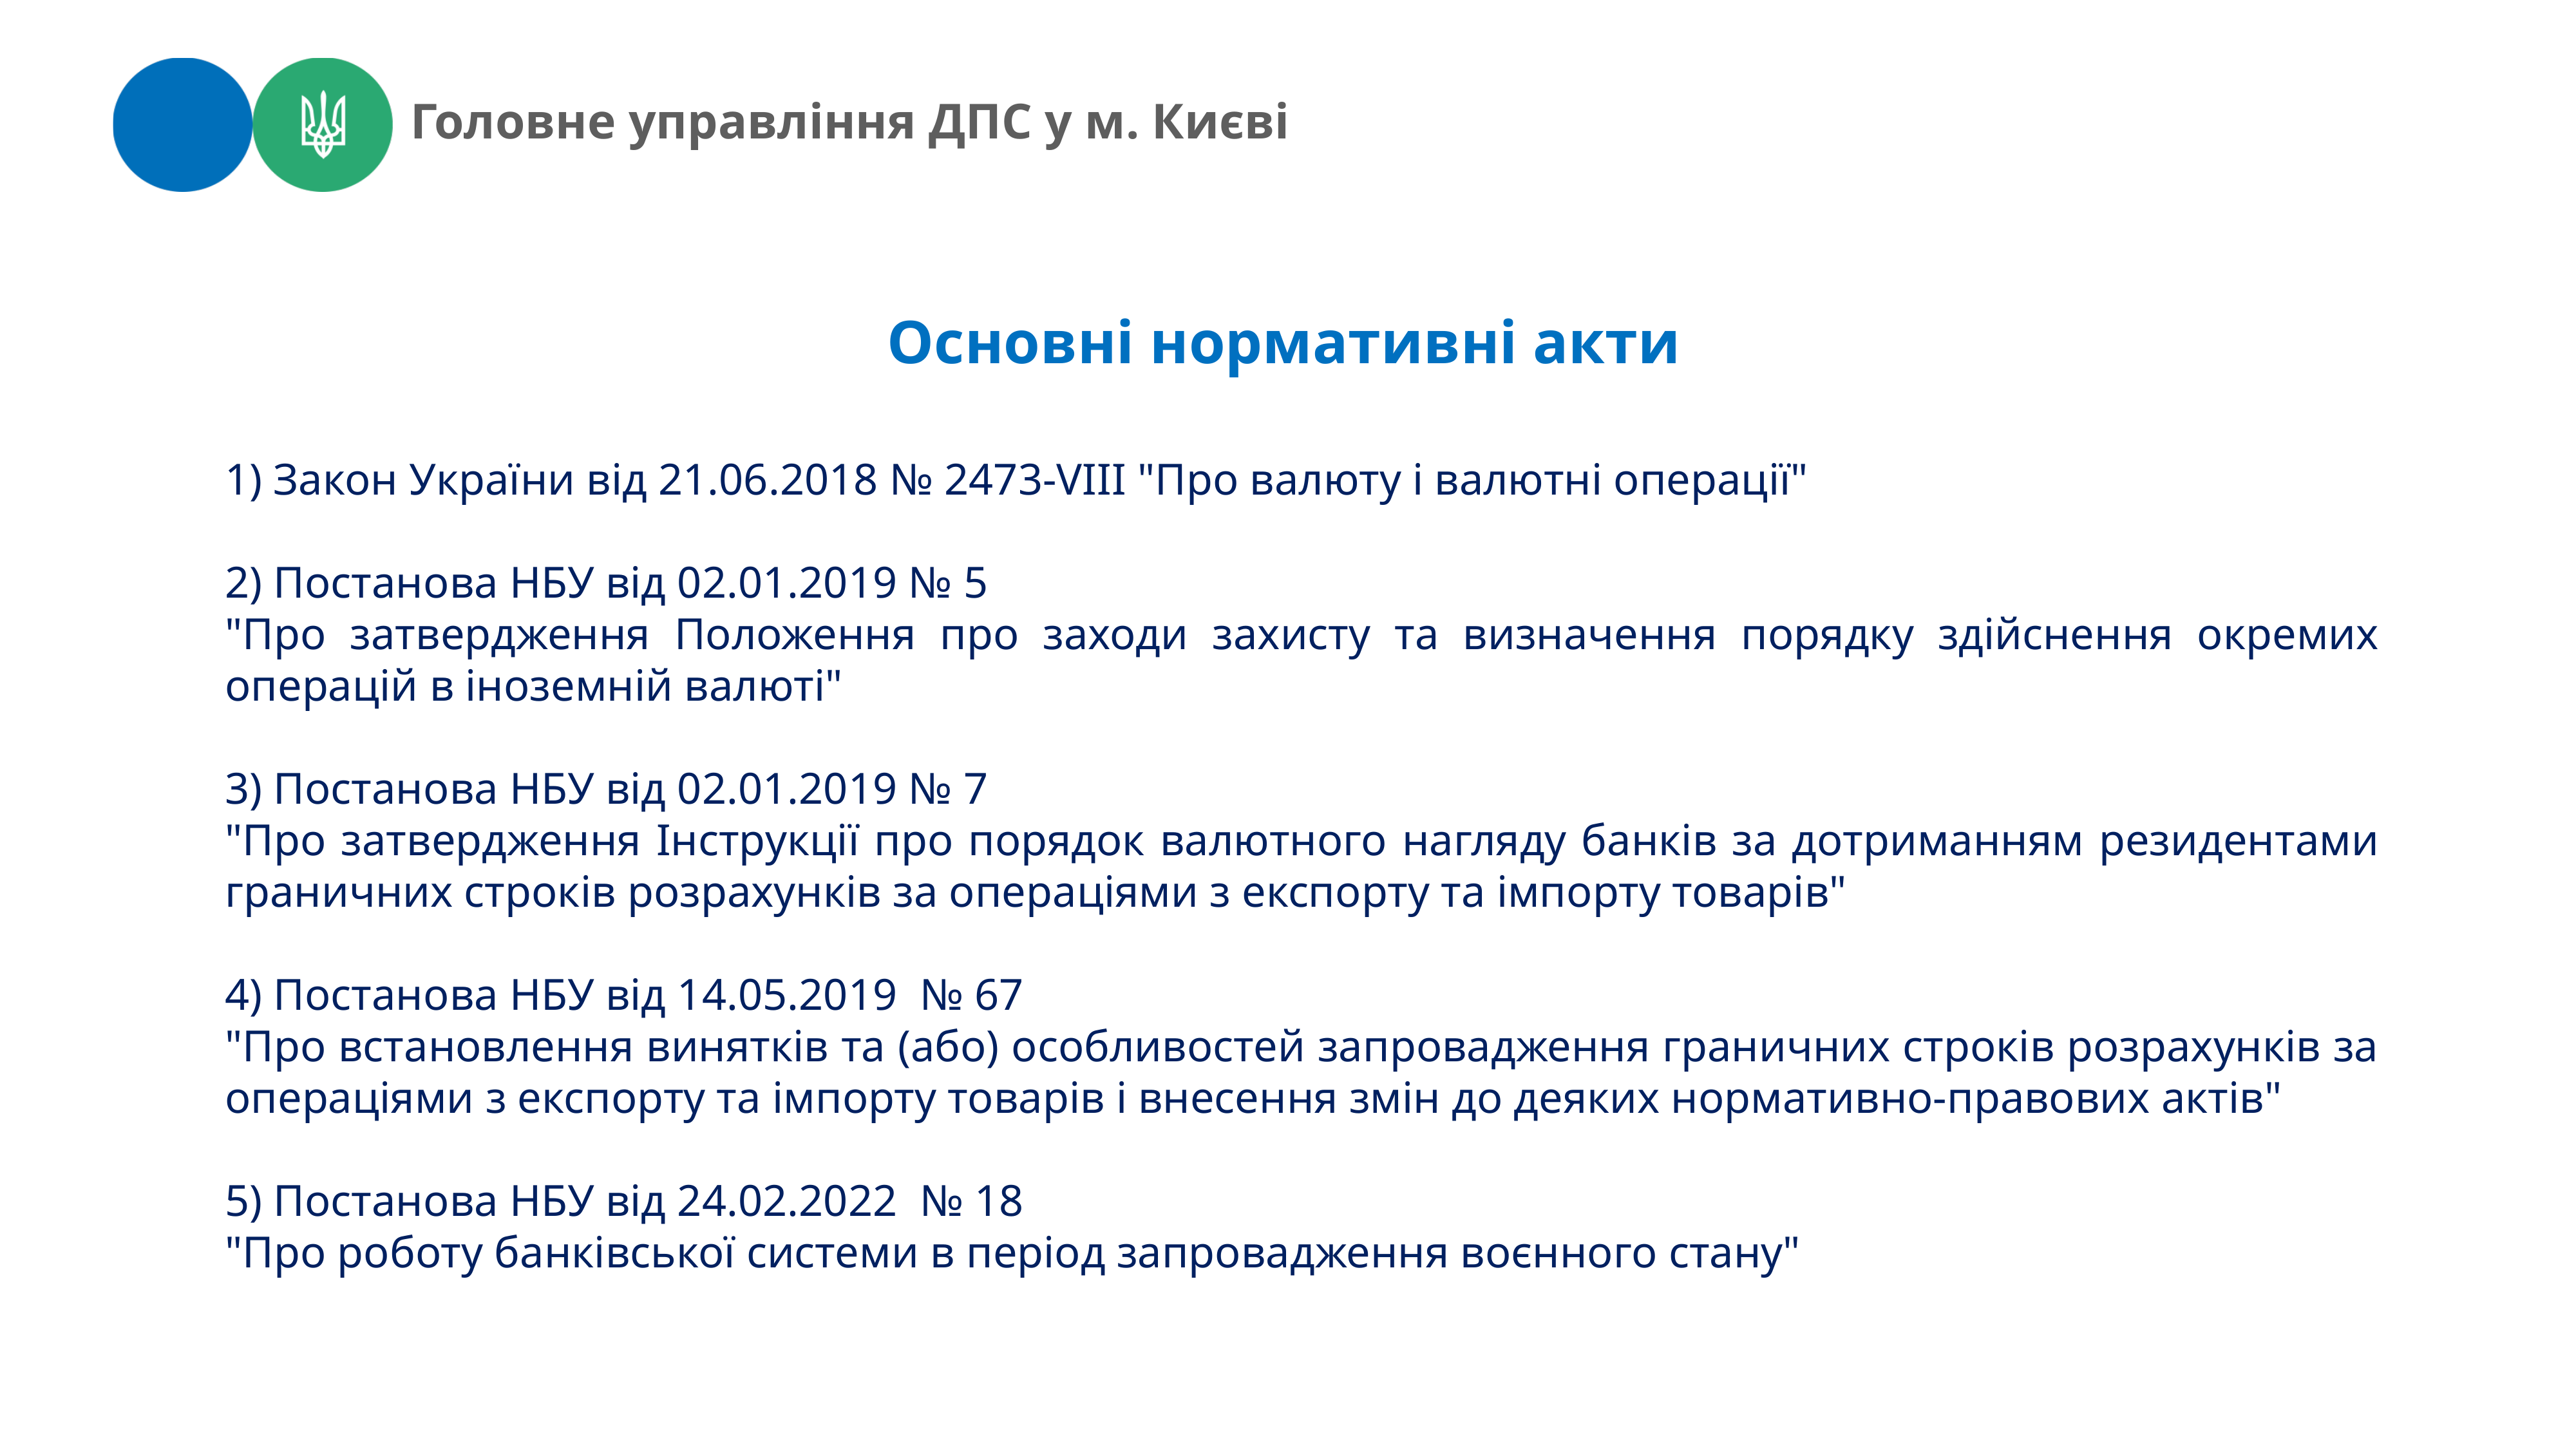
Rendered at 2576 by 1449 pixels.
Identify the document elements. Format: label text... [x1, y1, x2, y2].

text_box 1) Закон України від 21.06.2018 № 2473-VIII "Про валюту і валютні операції" 2) Постанова НБУ від 02.01.2019 № 5 "Про затвердження Положення про заходи захисту та визначення порядку здійснення окремих операцій в іноземній валюті" 3) Постанова НБУ від 02.01.2019 № 7 "Про затвердження Інструкції про порядок валютного нагляду банків за дотриманням резидентами граничних строків розрахунків за операціями з експорту та імпорту товарів" 4) Постанова НБУ від 14.05.2019 № 67 "Про встановлення винятків та (або) особливостей запровадження граничних строків розрахунків за операціями з експорту та імпорту товарів і внесення змін до деяких нормативно-правових актів" 5) Постанова НБУ від 24.02.2022 № 18 "Про роботу банківської системи в період запровадження воєнного стану" [215, 447, 2391, 1281]
text_box Головне управління ДПС у м. Києві [413, 85, 1303, 153]
picture [113, 57, 413, 193]
text_box Основні нормативні акти [253, 260, 2315, 421]
